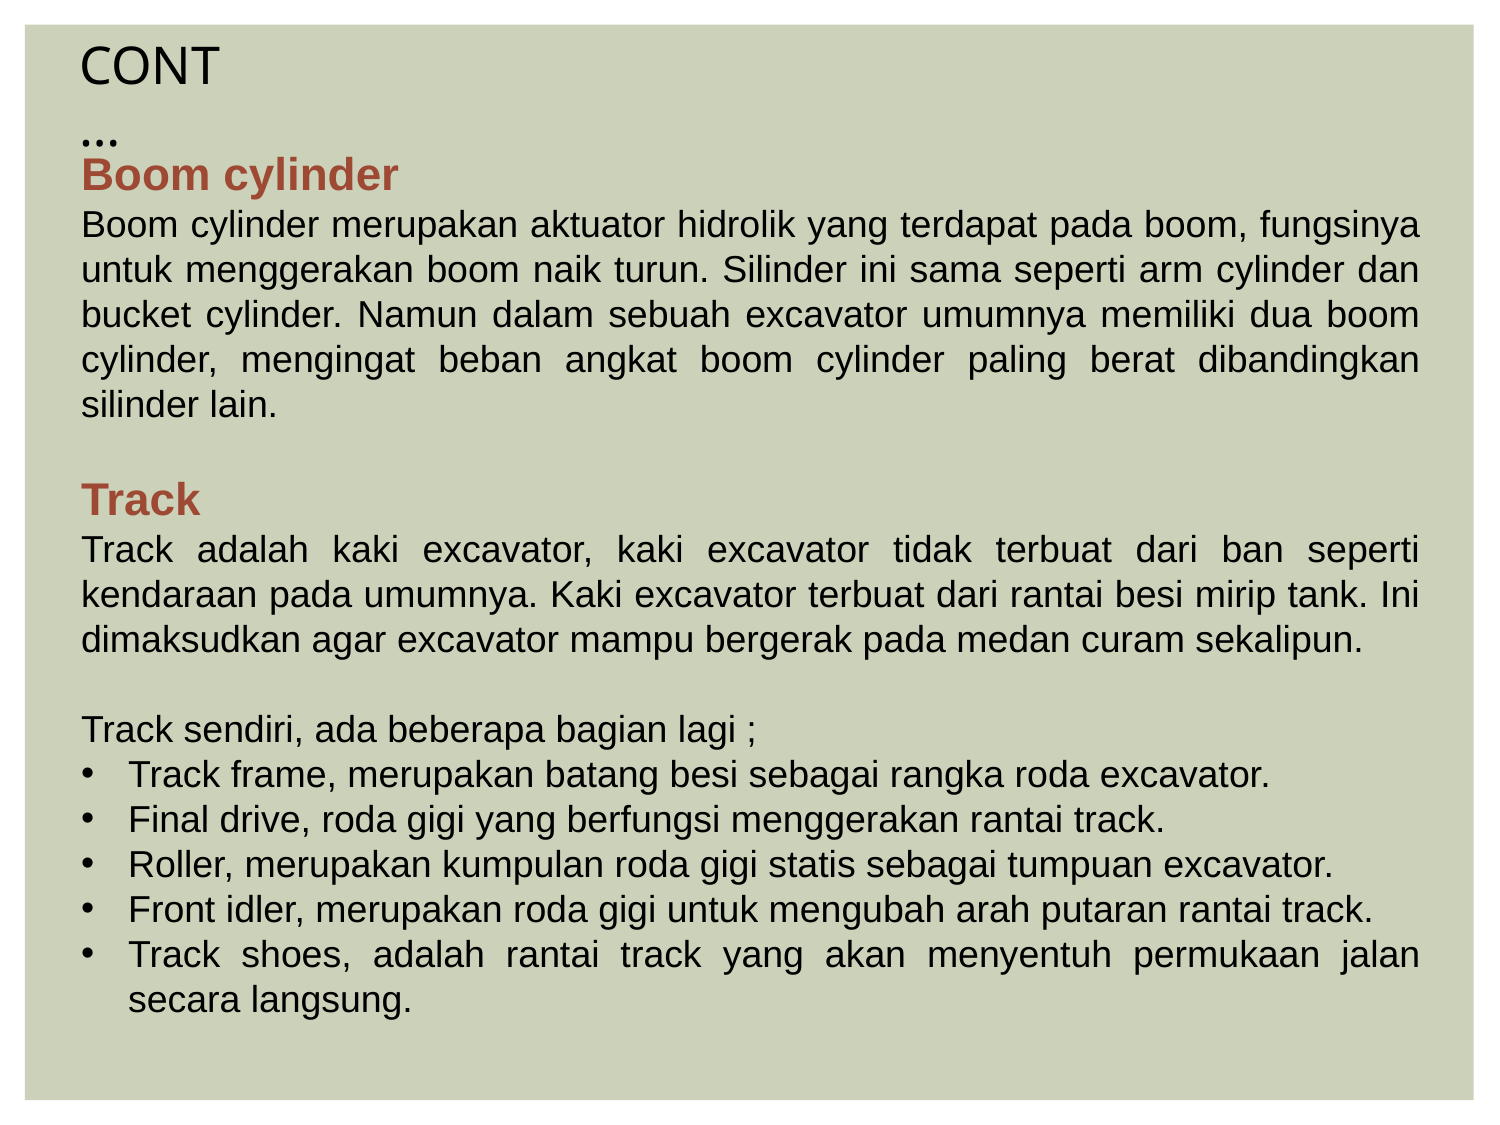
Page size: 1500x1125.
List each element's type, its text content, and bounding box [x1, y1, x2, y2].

text_box Boom cylinder Boom cylinder merupakan aktuator hidrolik yang terdapat pada boom, fungsinya untuk menggerakan boom naik turun. Silinder ini sama seperti arm cylinder dan bucket cylinder. Namun dalam sebuah excavator umumnya memiliki dua boom cylinder, mengingat beban angkat boom cylinder paling berat dibandingkan silinder lain. Track Track adalah kaki excavator, kaki excavator tidak terbuat dari ban seperti kendaraan pada umumnya. Kaki excavator terbuat dari rantai besi mirip tank. Ini dimaksudkan agar excavator mampu bergerak pada medan curam sekalipun. Track sendiri, ada beberapa bagian lagi ; Track frame, merupakan batang besi sebagai rangka roda excavator. Final drive, roda gigi yang berfungsi menggerakan rantai track. Roller, merupakan kumpulan roda gigi statis sebagai tumpuan excavator. Front idler, merupakan roda gigi untuk mengubah arah putaran rantai track. Track shoes, adalah rantai track yang akan menyentuh permukaan jalan secara langsung. [66, 137, 1435, 1072]
text_box CONT… [64, 24, 266, 165]
